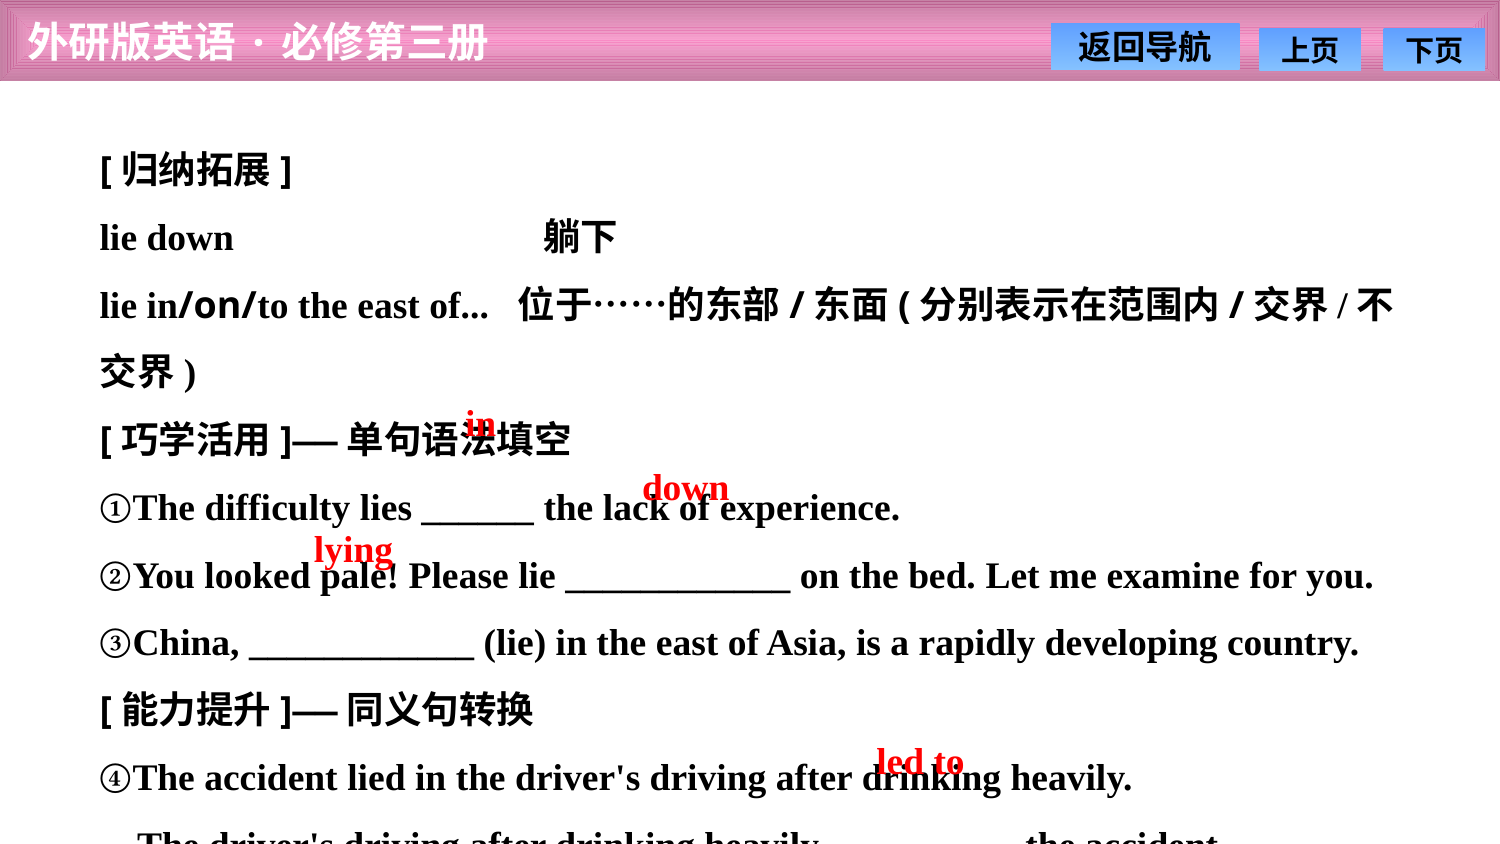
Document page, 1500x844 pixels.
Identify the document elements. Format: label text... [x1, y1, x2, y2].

text_box led to [864, 731, 977, 788]
text_box lying [302, 519, 451, 576]
text_box down [630, 457, 787, 514]
list [归纳拓展] lie down 躺下 lie in/on/to the east of... 位于……的东部/东面(分别表示在范围内/交界/不交界) [巧学活用]——单句语法填空 ①The difficulty lies ______ the lack of experience. ②You looked pale! Please lie ____________ on the bed. Let me examine for you. ③China, ____________ (lie) in the east of Asia, is a rapidly developing country. [能力提升]——同义句转换 ④The accident lied in the driver's driving after drinking heavily. →The driver's driving after drinking heavily __________ the accident. [88, 117, 1406, 811]
text_box in [453, 393, 554, 450]
